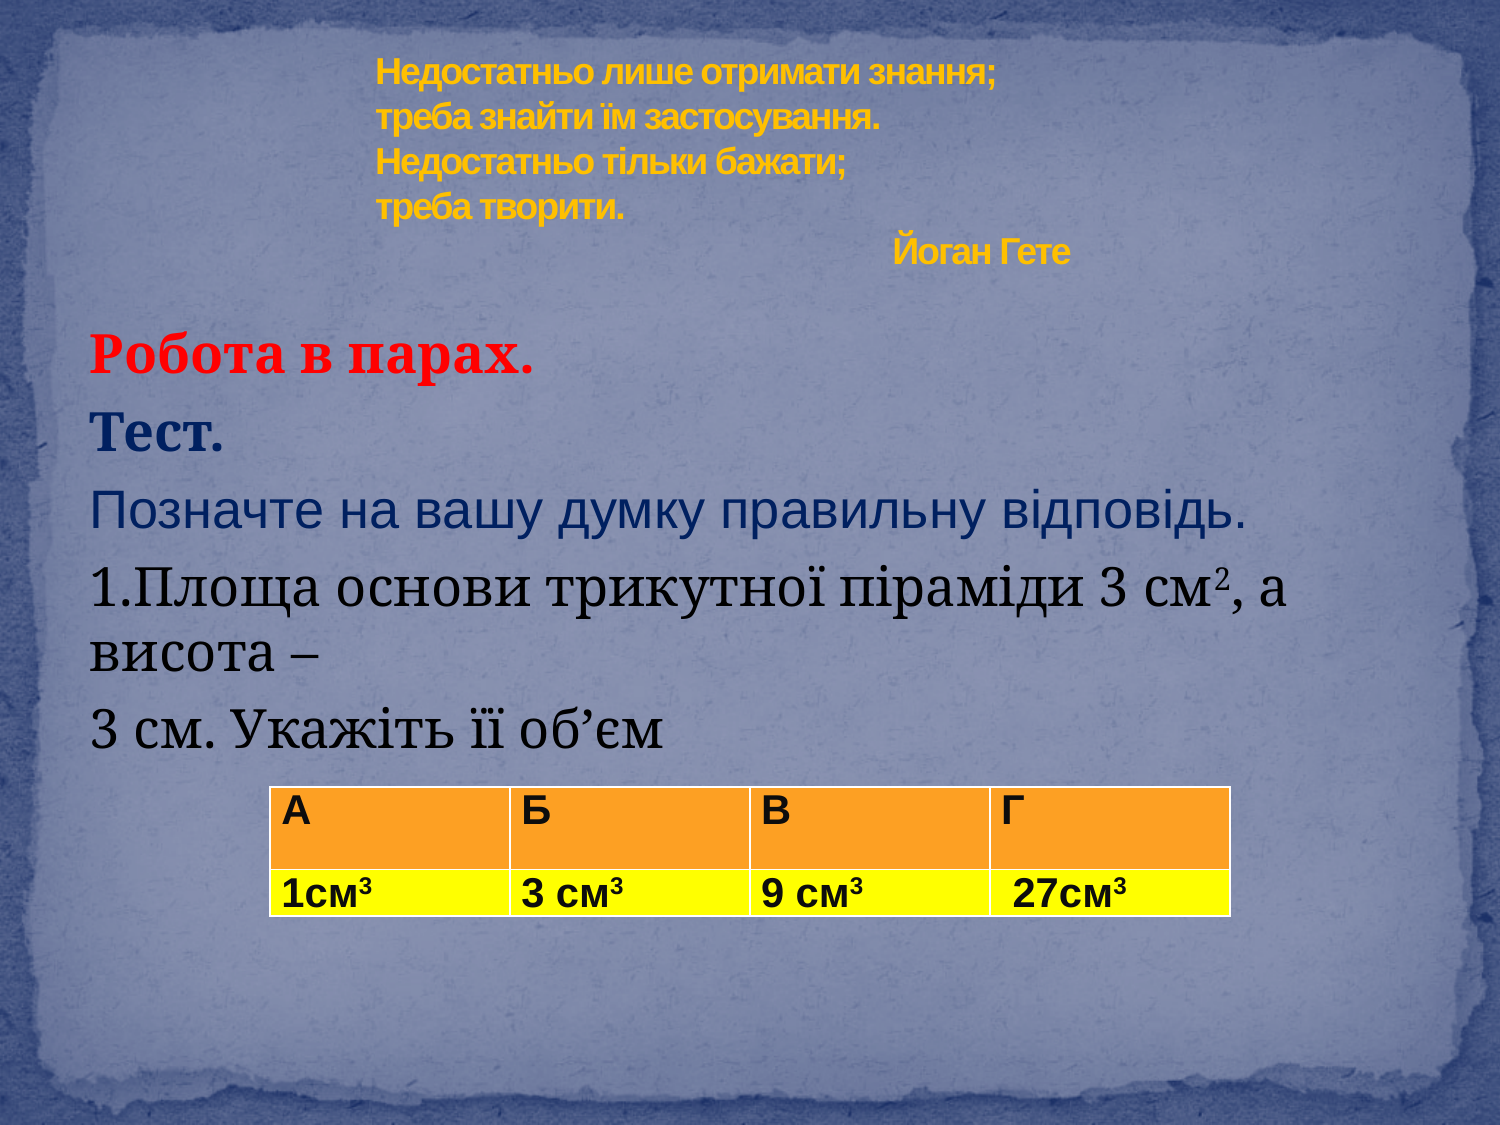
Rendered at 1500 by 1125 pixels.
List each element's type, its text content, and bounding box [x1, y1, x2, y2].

table_cell 1см3 [271, 870, 509, 915]
table_header Г [991, 788, 1229, 869]
table_cell 27см3 [991, 870, 1229, 915]
table_header А [271, 788, 509, 869]
table_header В [751, 788, 989, 869]
title Недостатньо лише отримати знання; треба знайти їм застосування. Недостатньо тільки бажати; треба творити. Йоган Гете [29, 1, 1380, 280]
table_cell 9 см3 [751, 870, 989, 915]
table_cell 3 см3 [511, 870, 749, 915]
table_header Б [511, 788, 749, 869]
list Робота в парах. Тест. Позначте на вашу думку правильну відповідь. 1.Площа основи трикутної піраміди 3 см2, а висота – 3 см. Укажіть її об’єм [75, 249, 1425, 1000]
